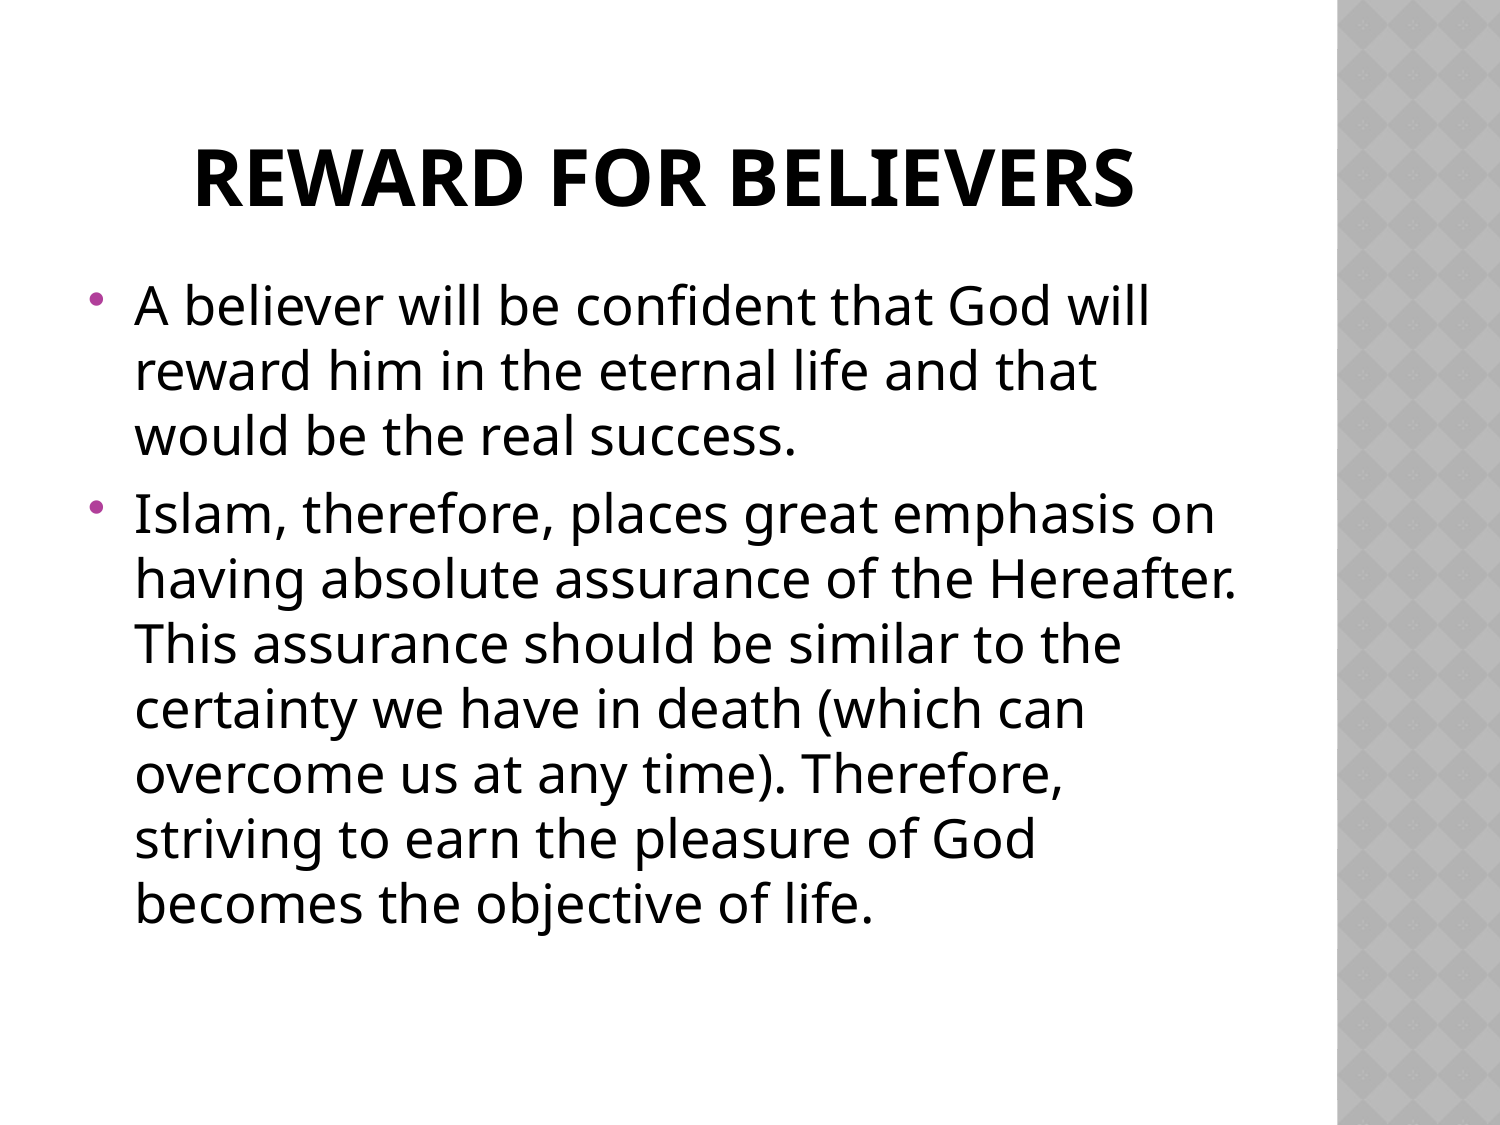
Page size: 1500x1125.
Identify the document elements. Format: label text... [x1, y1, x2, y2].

title Reward for believers [70, 35, 1258, 223]
list A believer will be confident that God will reward him in the eternal life and that would be the real success. Islam, therefore, places great emphasis on having absolute assurance of the Hereafter. This assurance should be similar to the certainty we have in death (which can overcome us at any time). Therefore, striving to earn the pleasure of God becomes the objective of life. [75, 264, 1263, 1059]
